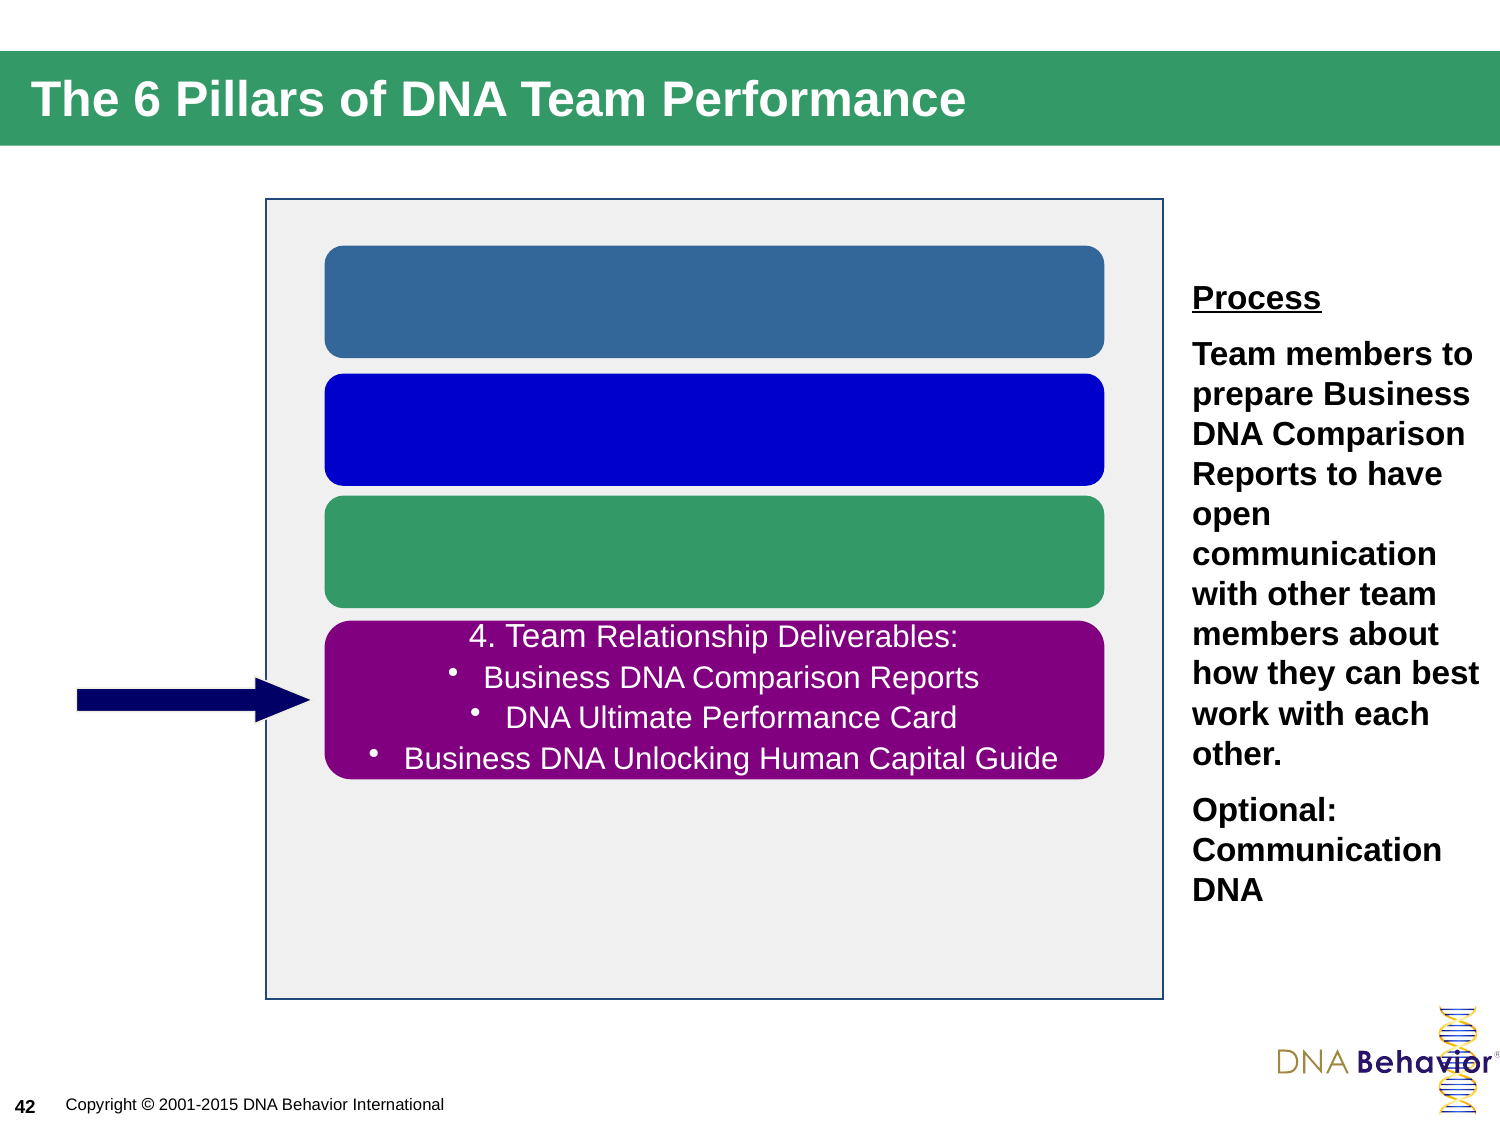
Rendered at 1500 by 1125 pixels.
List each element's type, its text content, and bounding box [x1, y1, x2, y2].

text_box [265, 198, 1164, 1000]
text_box [1081, 620, 1105, 780]
picture [1275, 994, 1500, 1125]
text_box [76, 676, 313, 724]
text_box Process Team members to prepare Business DNA Comparison Reports to have open communication with other team members about how they can best work with each other. Optional: Communication DNA [1177, 268, 1500, 916]
text_box [324, 495, 1105, 609]
title The 6 Pillars of DNA Team Performance [0, 60, 1376, 133]
text_box 4. Team Relationship Deliverables: Business DNA Comparison Reports DNA Ultimate Performance Card Business DNA Unlocking Human Capital Guide [348, 606, 1081, 784]
text_box [324, 620, 348, 780]
text_box [324, 373, 1105, 486]
text_box [324, 245, 1105, 359]
